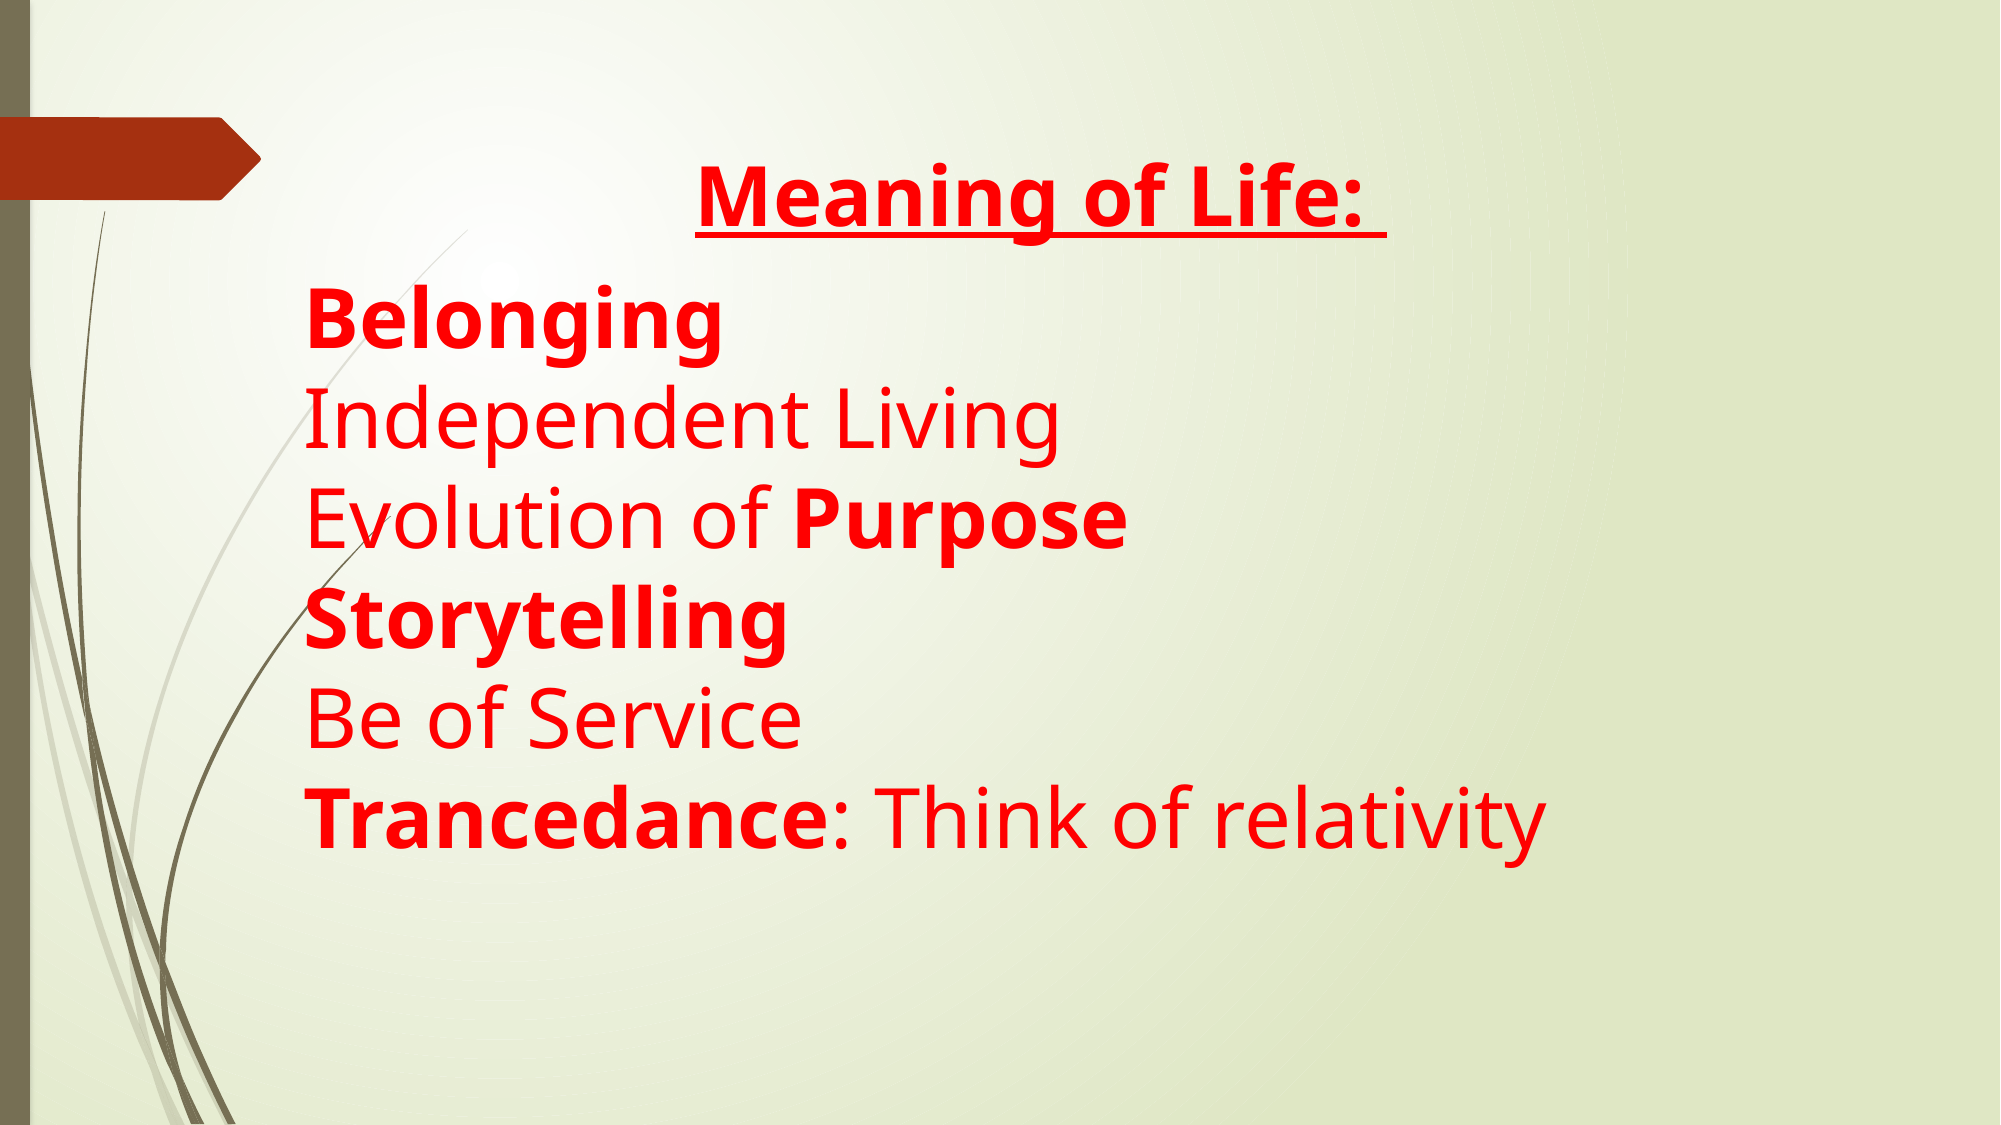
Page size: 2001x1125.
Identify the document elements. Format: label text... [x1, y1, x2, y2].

text_box Meaning of Life: Belonging Independent Living Evolution of Purpose Storytelling Be of Service Trancedance: Think of relativity [288, 135, 1794, 873]
